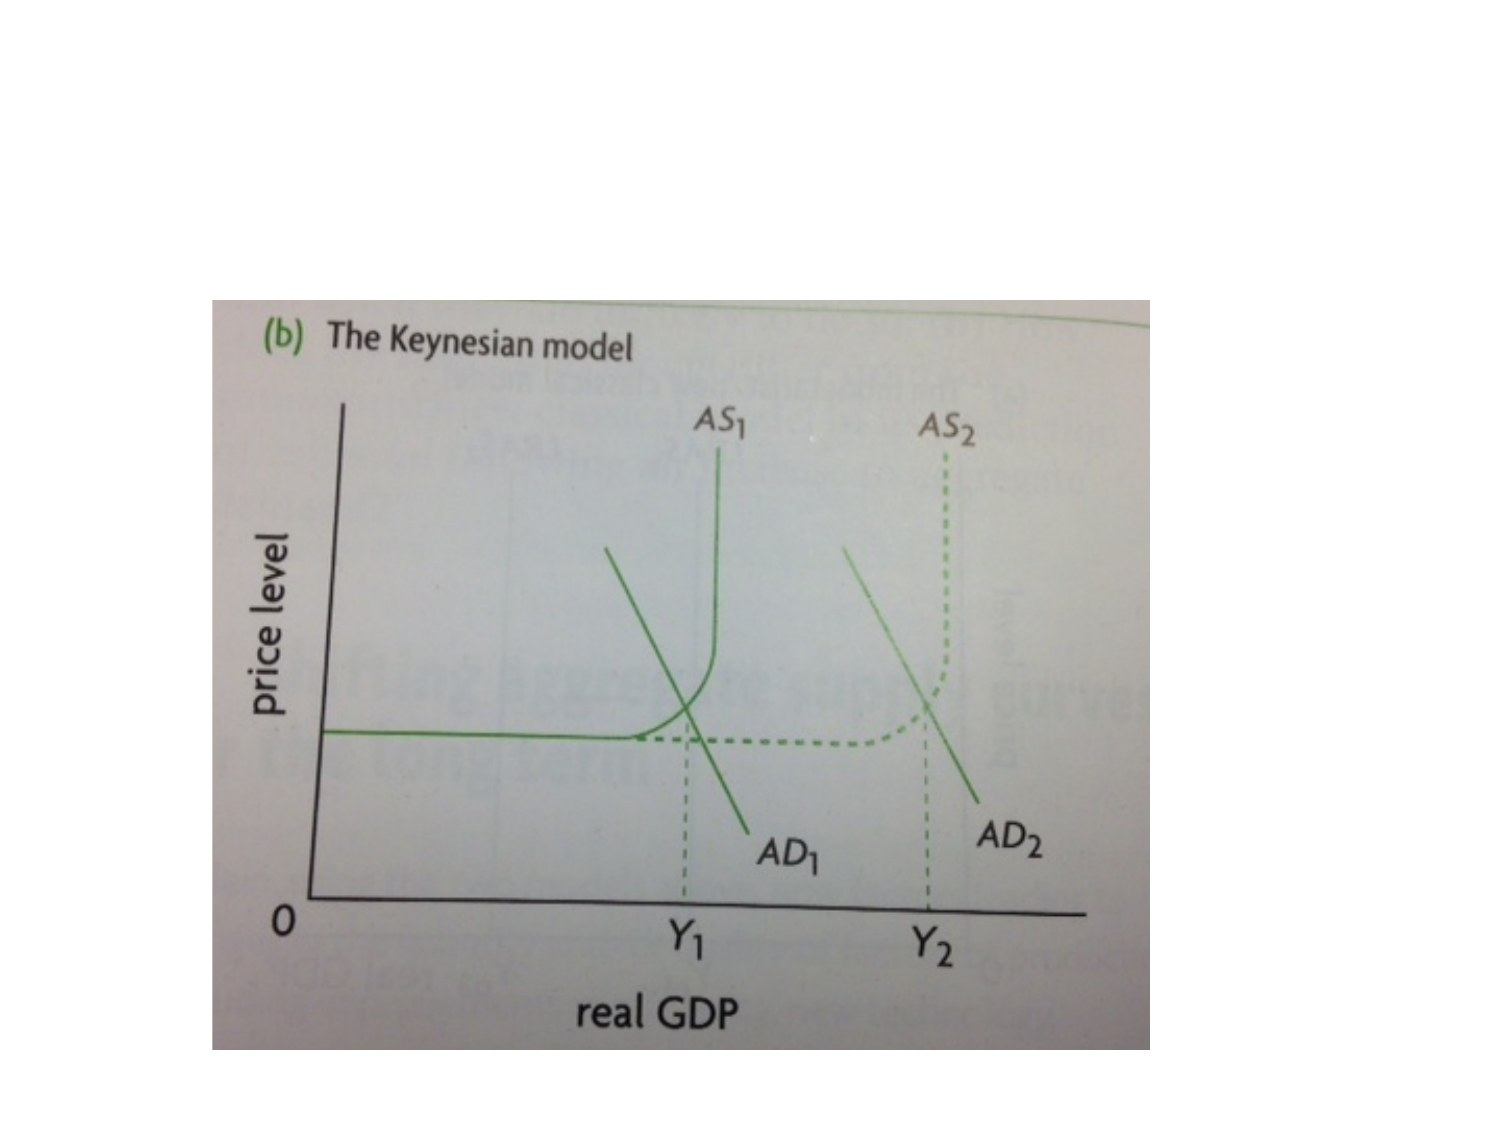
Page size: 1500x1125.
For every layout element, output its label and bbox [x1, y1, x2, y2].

picture [212, 299, 1151, 1051]
